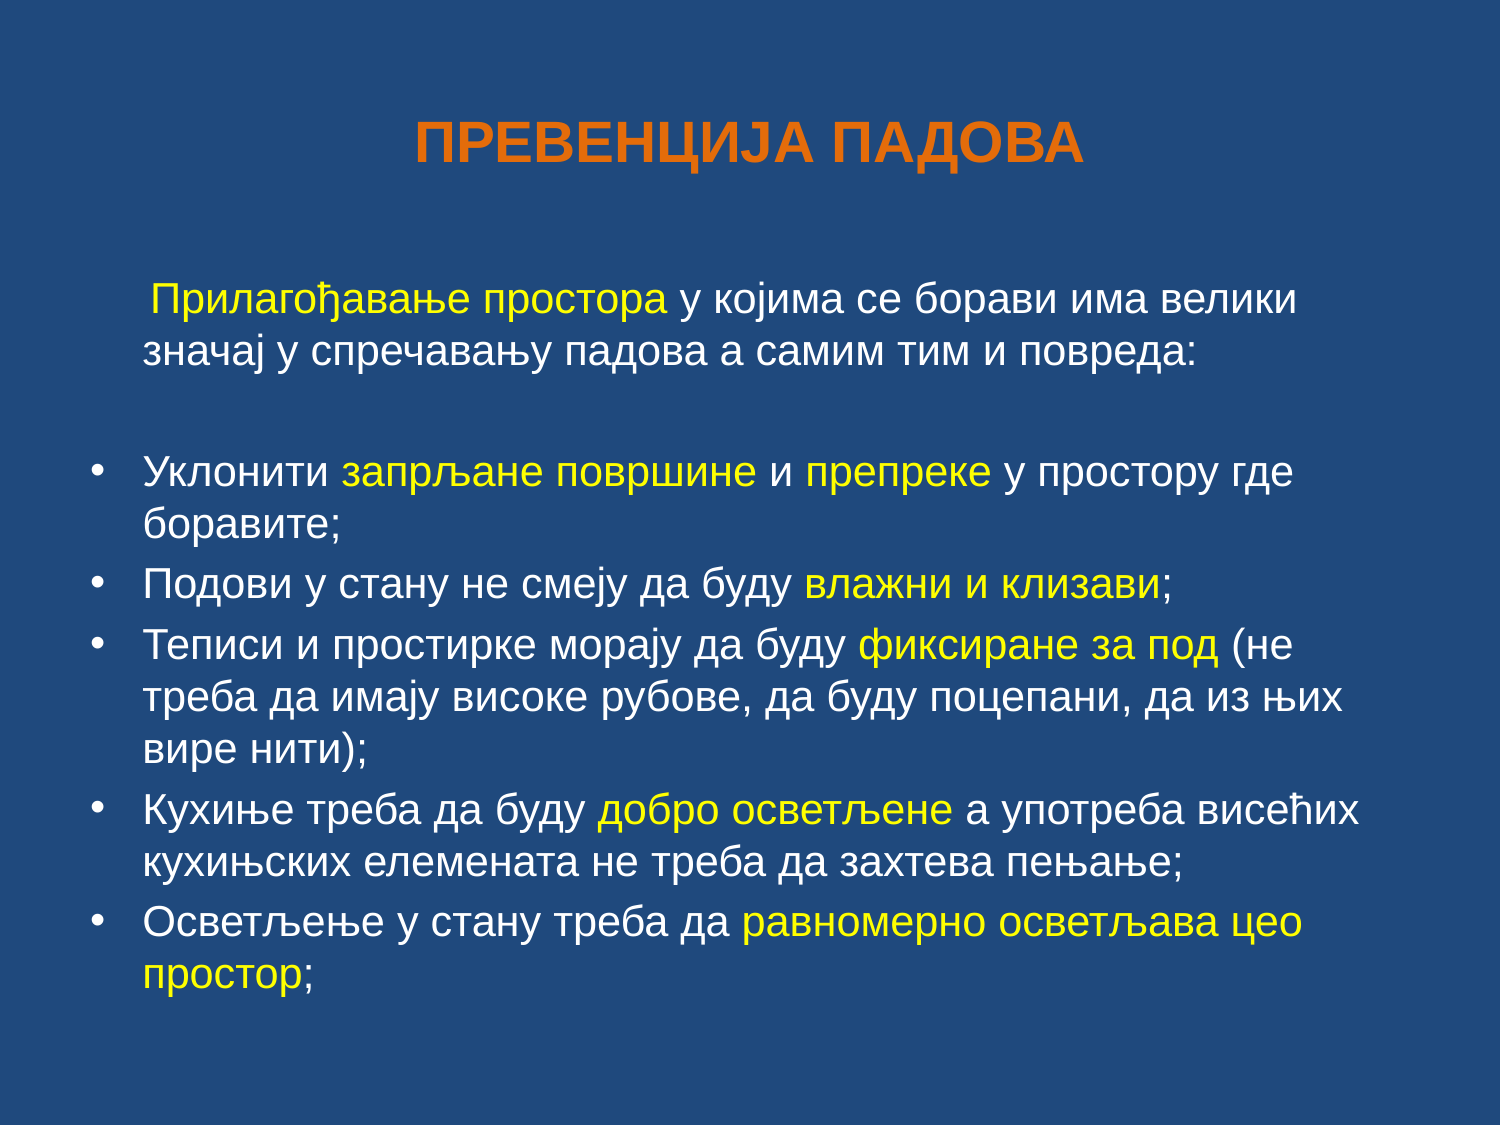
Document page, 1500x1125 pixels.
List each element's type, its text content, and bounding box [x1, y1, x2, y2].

title ПРЕВЕНЦИЈА ПАДOВА [75, 45, 1425, 233]
list Прилагођавање простора у којима се борави има велики значај у спречавању падова а самим тим и повреда: Уклонити запрљане површине и препреке у простору где боравите; Подови у стану не смеју да буду влажни и клизави; Теписи и простирке морају да буду фиксиране за под (не треба да имају високе рубове, да буду поцепани, да из њих вире нити); Кухиње треба да буду добро осветљене а употреба висећих кухињских елемената не треба да захтева пењање; Осветљење у стану треба да равномерно осветљава цео простор; [75, 262, 1425, 1005]
